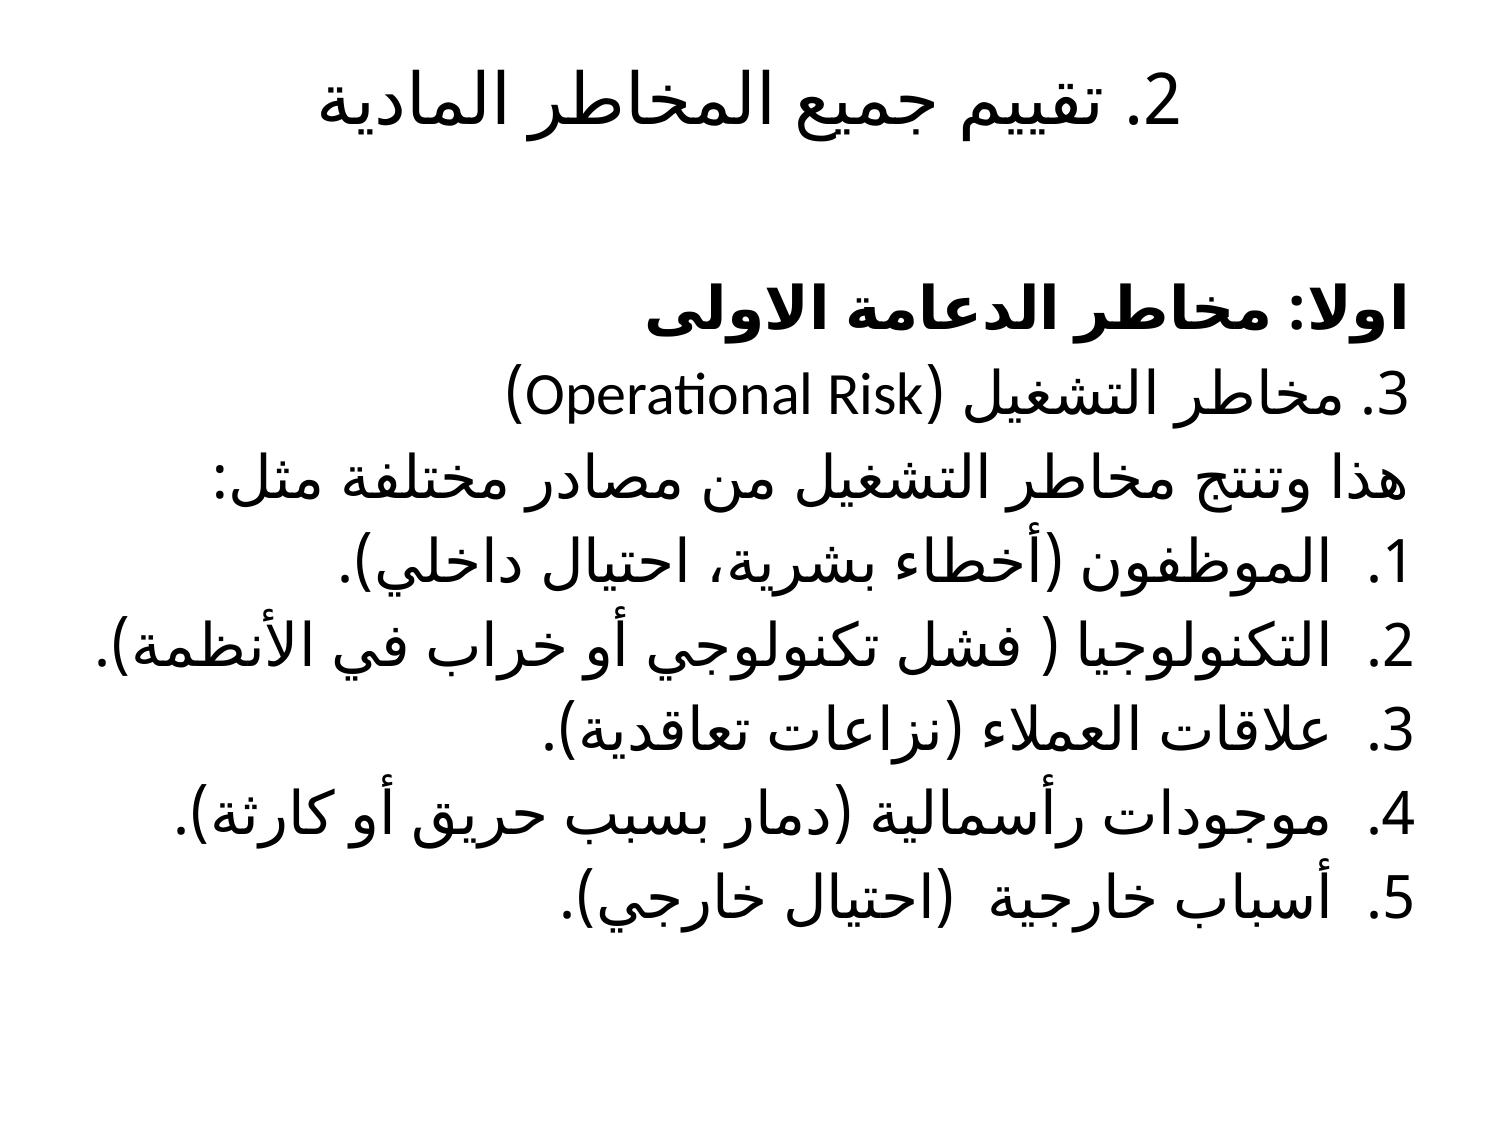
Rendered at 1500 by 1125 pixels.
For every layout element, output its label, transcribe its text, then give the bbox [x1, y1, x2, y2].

title 2. تقييم جميع المخاطر المادية [75, 45, 1425, 233]
list اولا: مخاطر الدعامة الاولى 3. مخاطر التشغيل (Operational Risk) هذا وتنتج مخاطر التشغيل من مصادر مختلفة مثل: الموظفون (أخطاء بشرية، احتيال داخلي). التكنولوجيا ( فشل تكنولوجي أو خراب في الأنظمة). علاقات العملاء (نزاعات تعاقدية). موجودات رأسمالية (دمار بسبب حريق أو كارثة). أسباب خارجية (احتيال خارجي). [75, 262, 1425, 1005]
